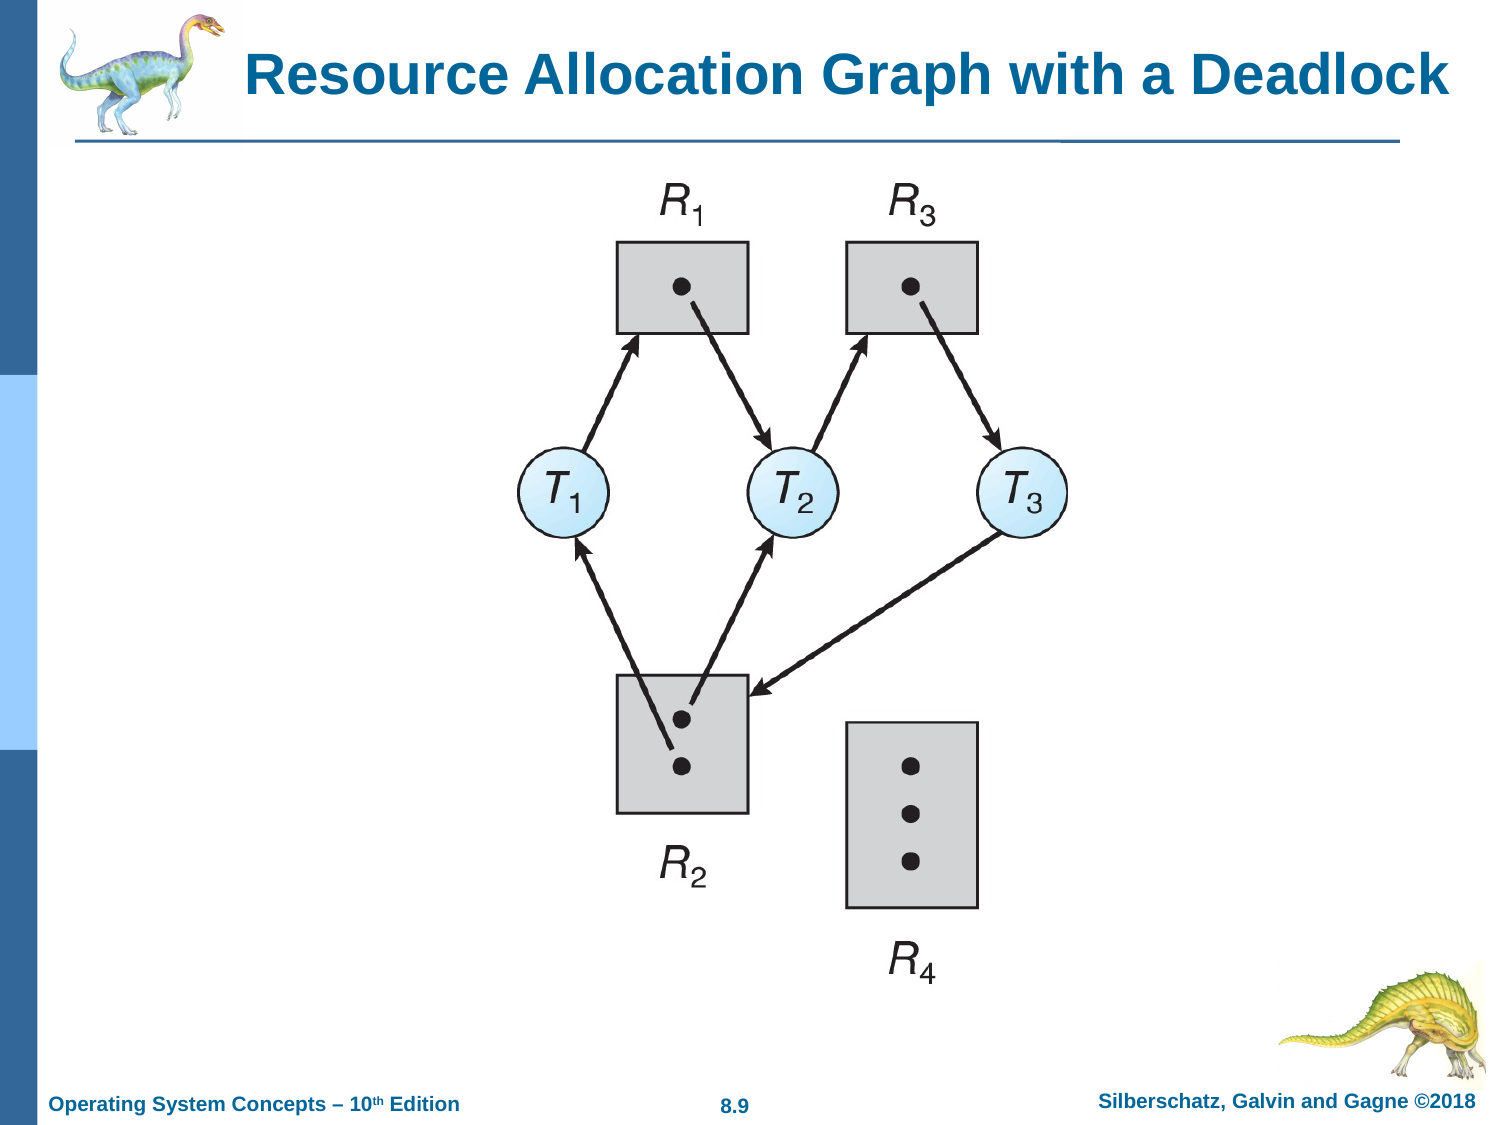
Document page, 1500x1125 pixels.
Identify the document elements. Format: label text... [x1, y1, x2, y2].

title Resource Allocation Graph with a Deadlock [160, 36, 1500, 114]
picture [1275, 959, 1486, 1090]
picture [46, 0, 243, 149]
picture [517, 178, 1069, 993]
